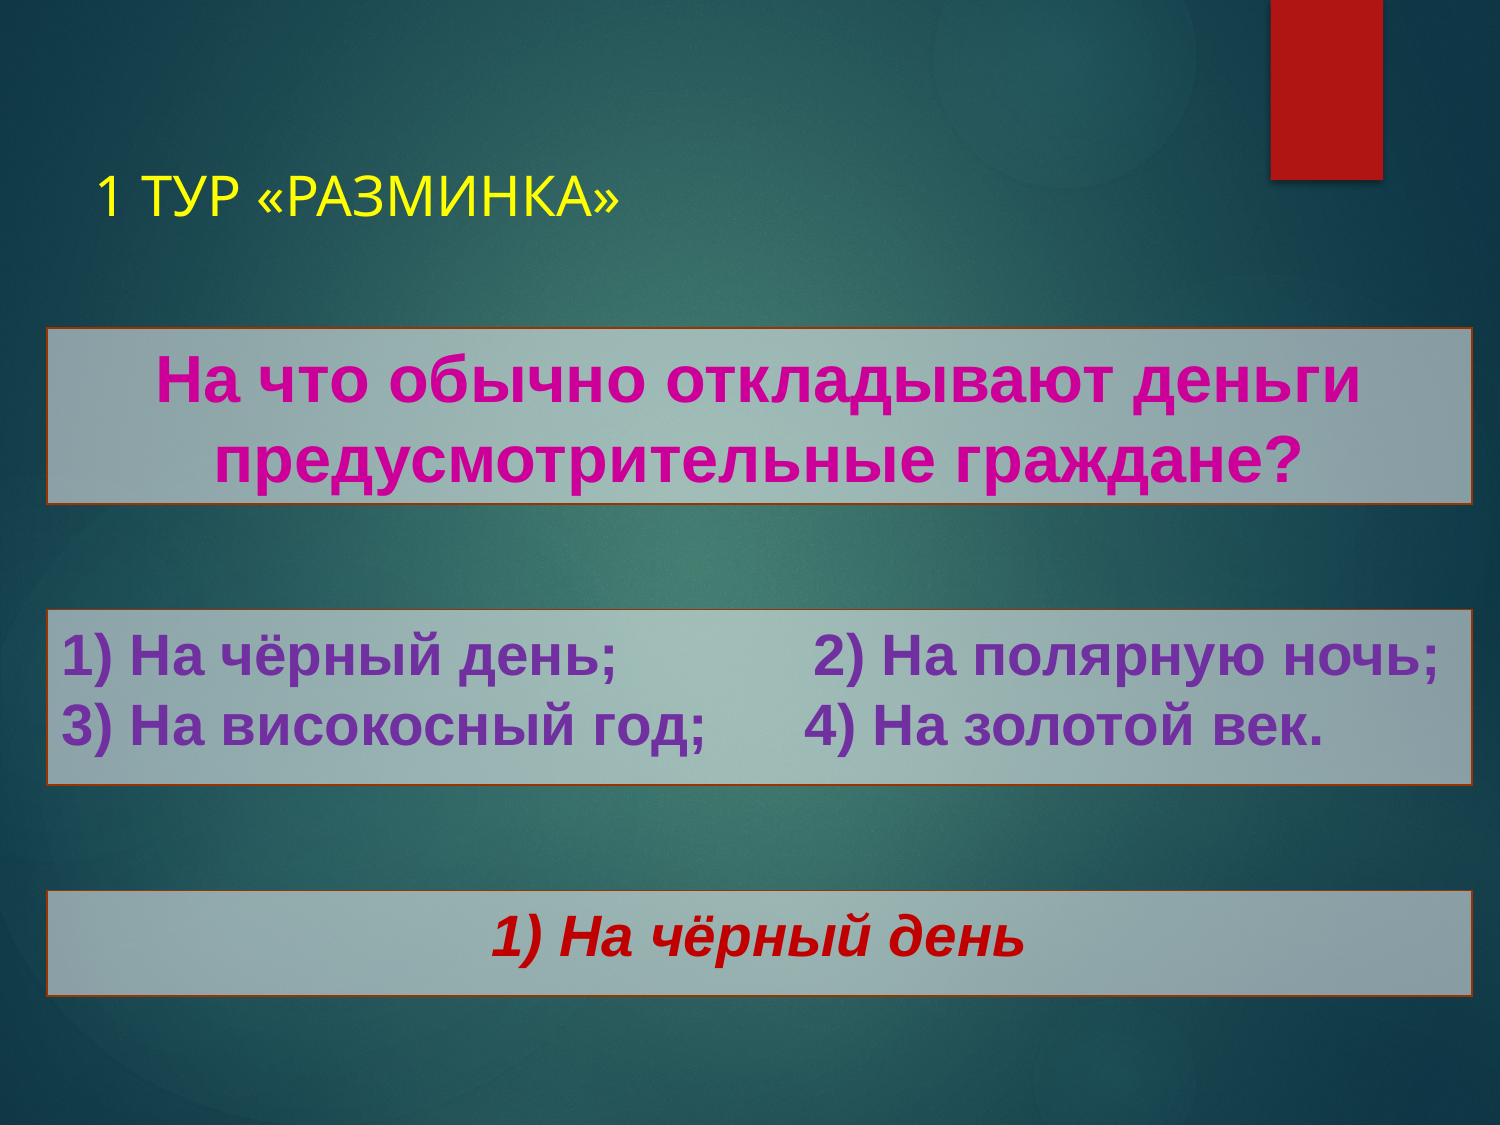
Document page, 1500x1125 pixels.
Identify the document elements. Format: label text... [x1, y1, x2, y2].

text_box 1) На чёрный день; 2) На полярную ночь; 3) На високосный год; 4) На золотой век. [46, 609, 1472, 786]
text_box На что обычно откладывают деньги предусмотрительные граждане? [46, 328, 1472, 504]
text_box 1) На чёрный день [46, 890, 1472, 996]
title 1 ТУР «РАЗМИНКА» [79, 74, 1237, 304]
